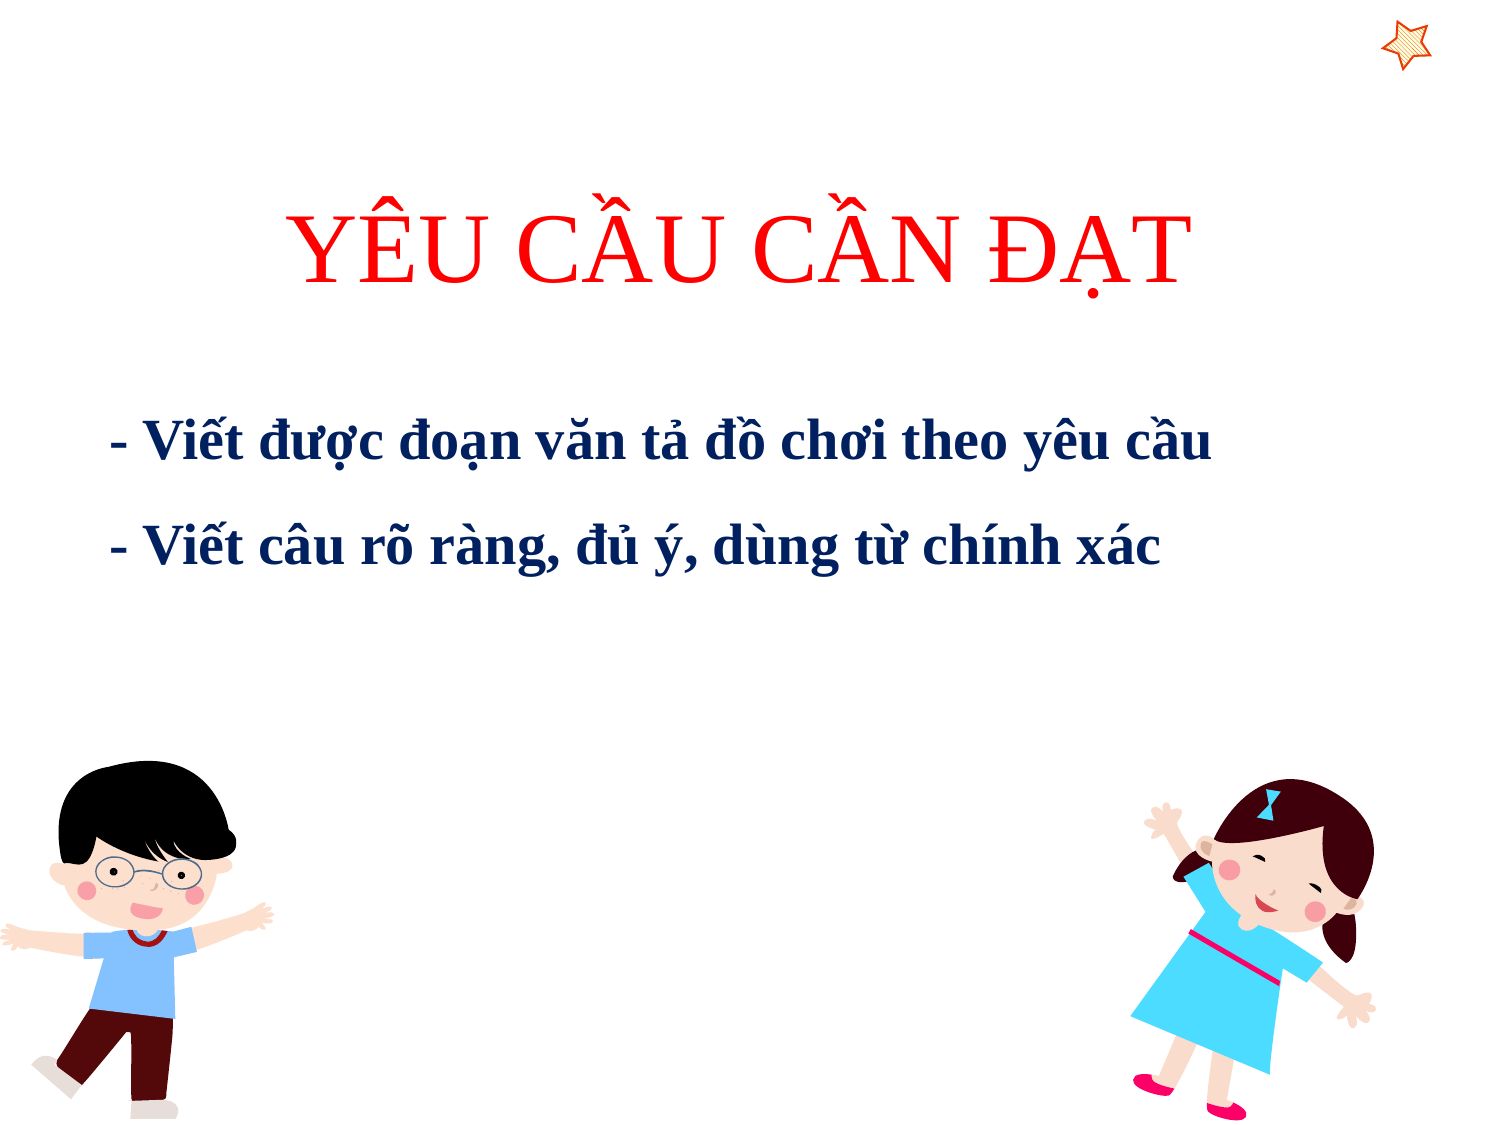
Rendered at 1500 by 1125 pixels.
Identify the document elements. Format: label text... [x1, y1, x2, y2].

picture [0, 760, 275, 1119]
picture [1129, 778, 1377, 1121]
text_box - Viết được đoạn văn tả đồ chơi theo yêu cầu - Viết câu rõ ràng, đủ ý, dùng từ chính xác [94, 358, 1500, 654]
text_box YÊU CẦU CẦN ĐẠT [270, 175, 1443, 311]
text_box [1380, 19, 1433, 72]
